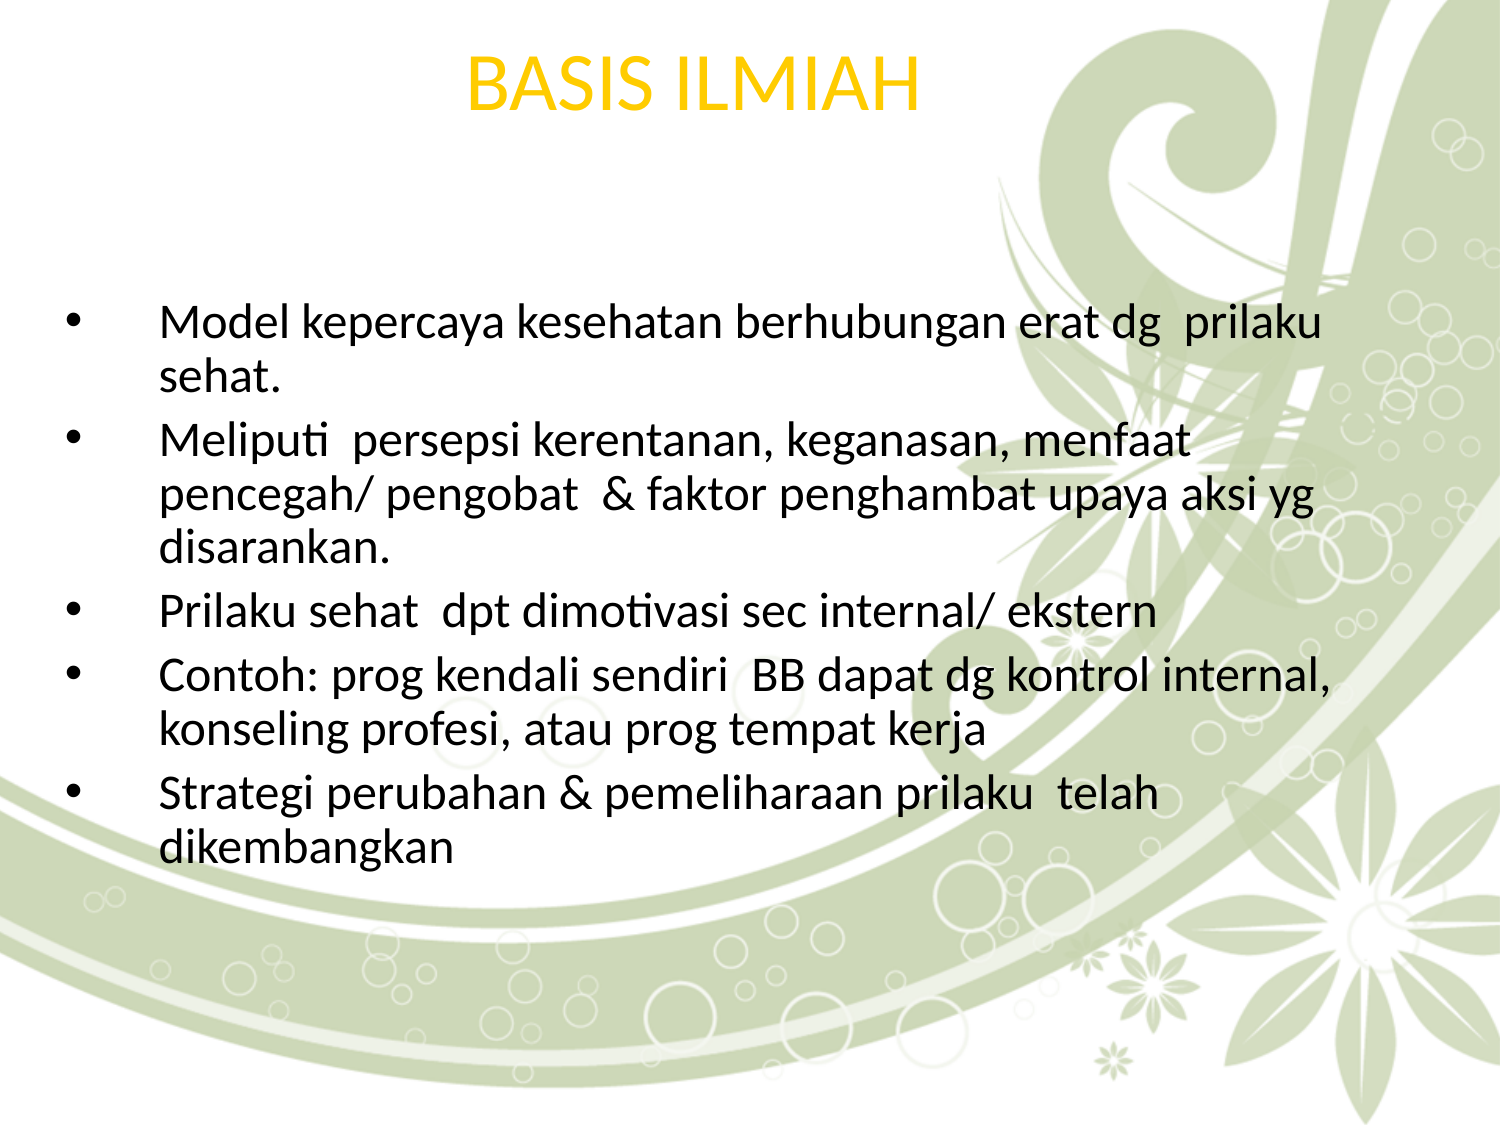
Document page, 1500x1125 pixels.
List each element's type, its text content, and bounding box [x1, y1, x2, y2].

list Model kepercaya kesehatan berhubungan erat dg prilaku sehat. Meliputi persepsi kerentanan, keganasan, menfaat pencegah/ pengobat & faktor penghambat upaya aksi yg disarankan. Prilaku sehat dpt dimotivasi sec internal/ ekstern Contoh: prog kendali sendiri BB dapat dg kontrol internal, konseling profesi, atau prog tempat kerja Strategi perubahan & pemeliharaan prilaku telah dikembangkan [50, 287, 1425, 950]
title BASIS ILMIAH [75, 20, 1313, 175]
